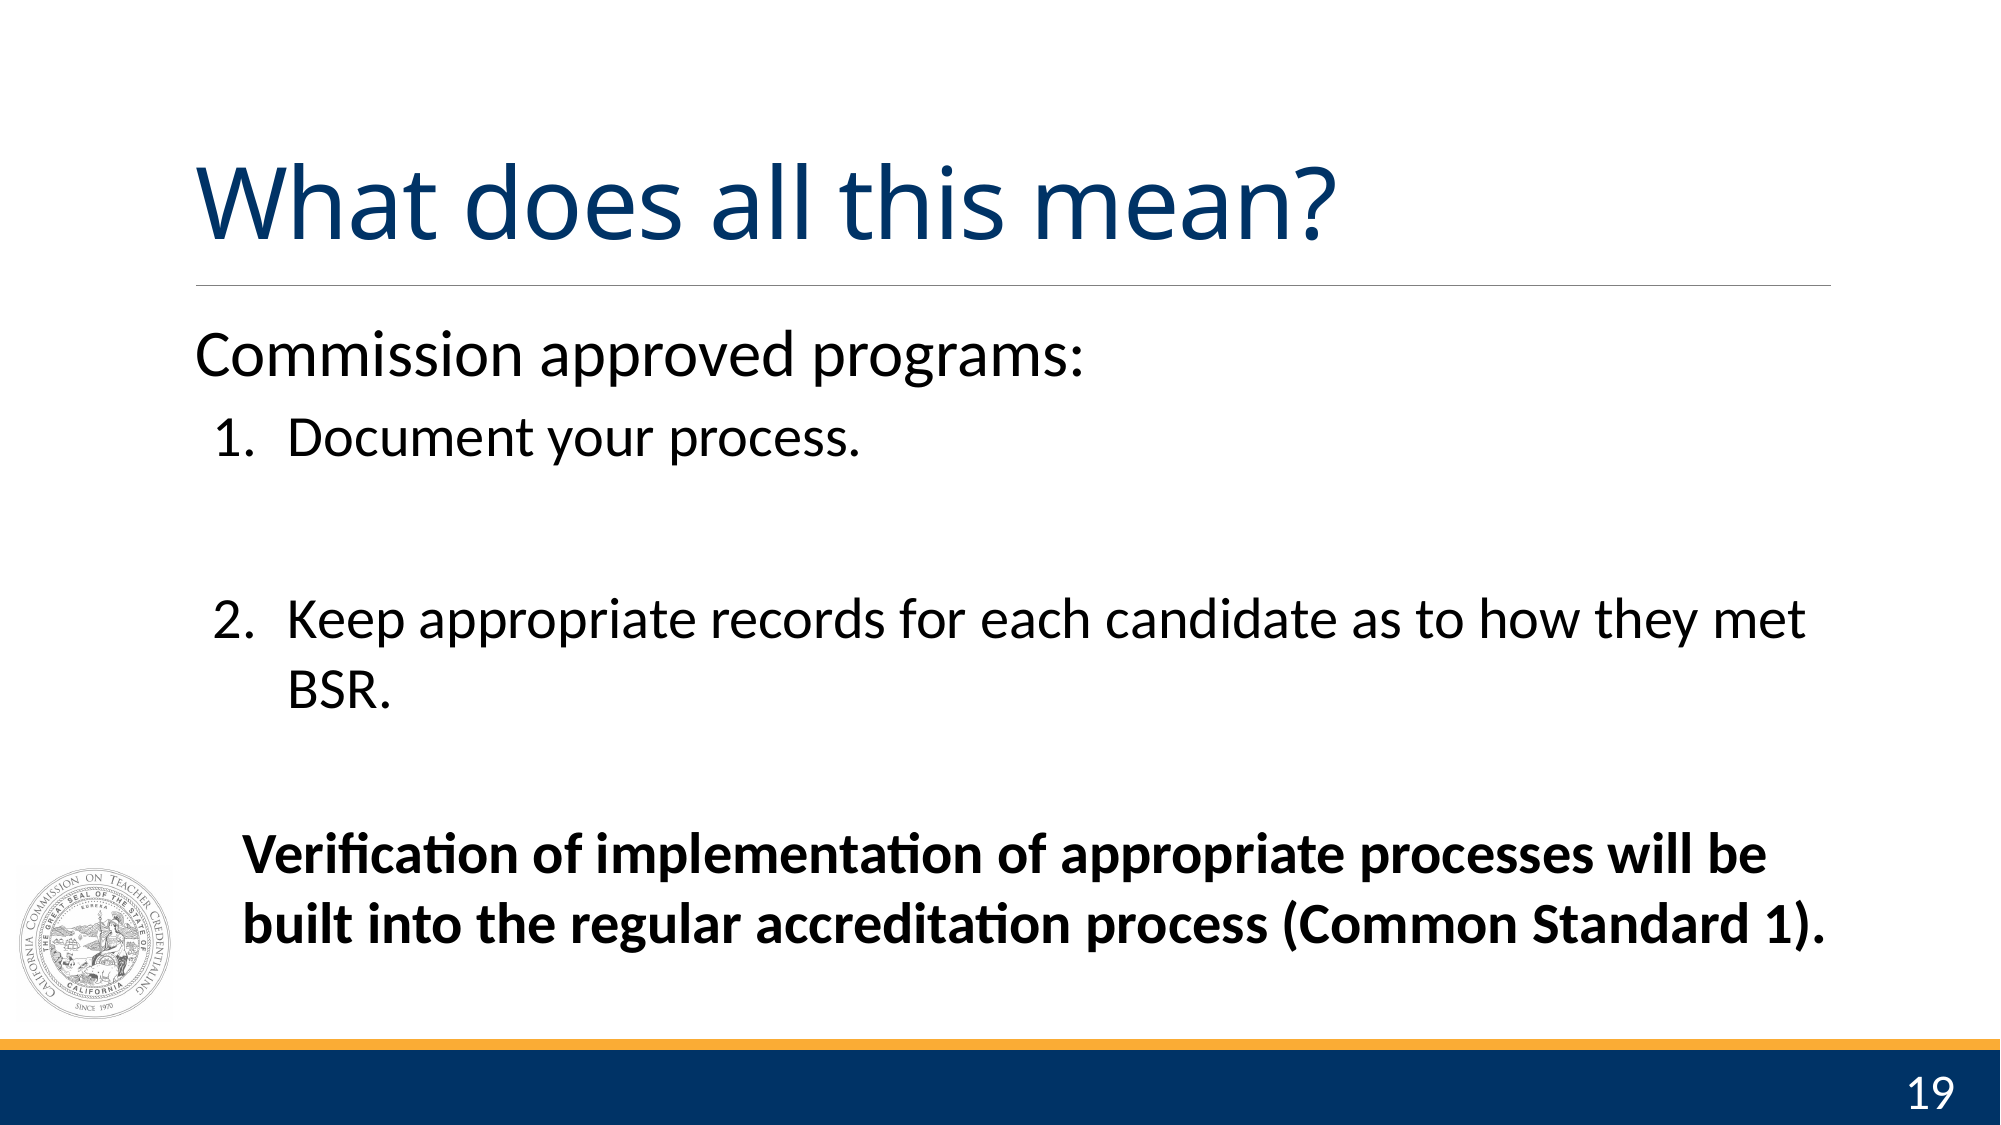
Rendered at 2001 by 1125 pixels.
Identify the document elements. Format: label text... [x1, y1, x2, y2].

slide_number 19 [1755, 1059, 1971, 1120]
list Commission approved programs: Document your process. Keep appropriate records for each candidate as to how they met BSR. Verification of implementation of appropriate processes will be built into the regular accreditation process (Common Standard 1). [180, 302, 1858, 963]
title What does all this mean? [180, 32, 1830, 268]
